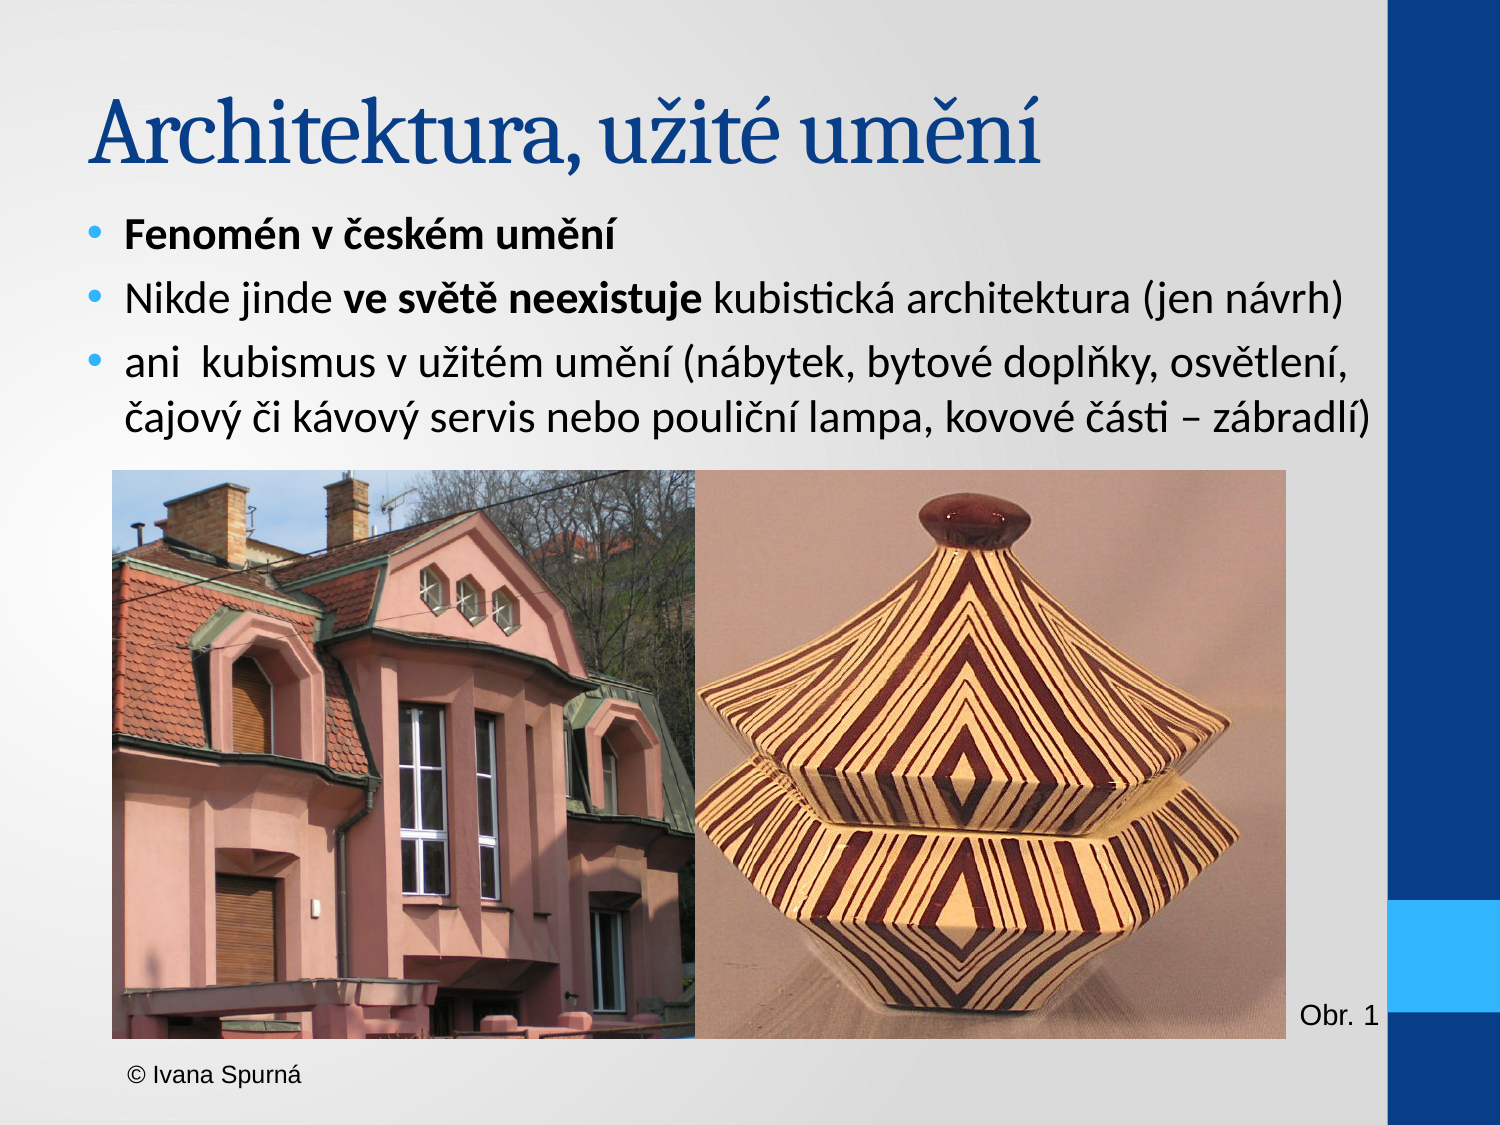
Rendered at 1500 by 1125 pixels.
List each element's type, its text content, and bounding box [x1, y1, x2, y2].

text_box © Ivana Spurná [112, 1051, 318, 1096]
list Fenomén v českém umění Nikde jinde ve světě neexistuje kubistická architektura (jen návrh) ani kubismus v užitém umění (nábytek, bytové doplňky, osvětlení, čajový či kávový servis nebo pouliční lampa, kovové části – zábradlí) [53, 196, 1412, 984]
picture [111, 469, 1287, 1040]
title Architektura, užité umění [73, 30, 1324, 196]
text_box Obr. 1 [1296, 988, 1439, 1039]
